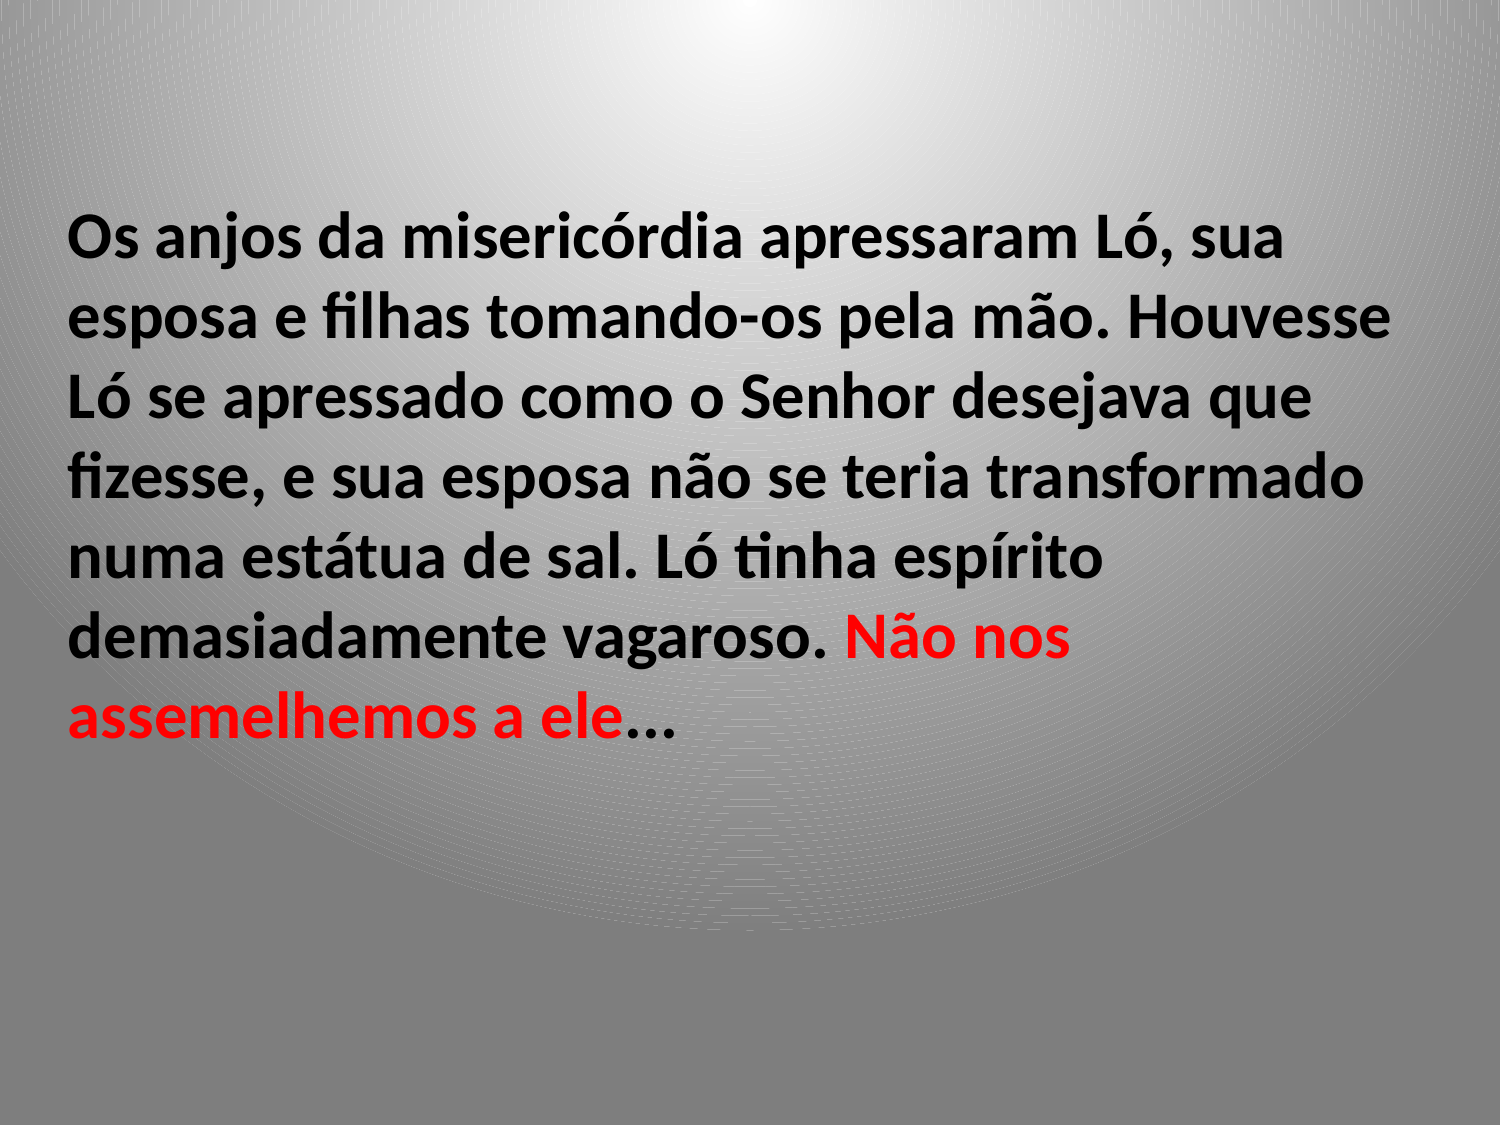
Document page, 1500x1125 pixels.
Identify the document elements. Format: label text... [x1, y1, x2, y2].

text_box Os anjos da misericórdia apressaram Ló, sua esposa e filhas tomando-os pela mão. Houvesse Ló se apressado como o Senhor desejava que fizesse, e sua esposa não se teria transformado numa estátua de sal. Ló tinha espírito demasiadamente vagaroso. Não nos assemelhemos a ele... [53, 184, 1412, 839]
